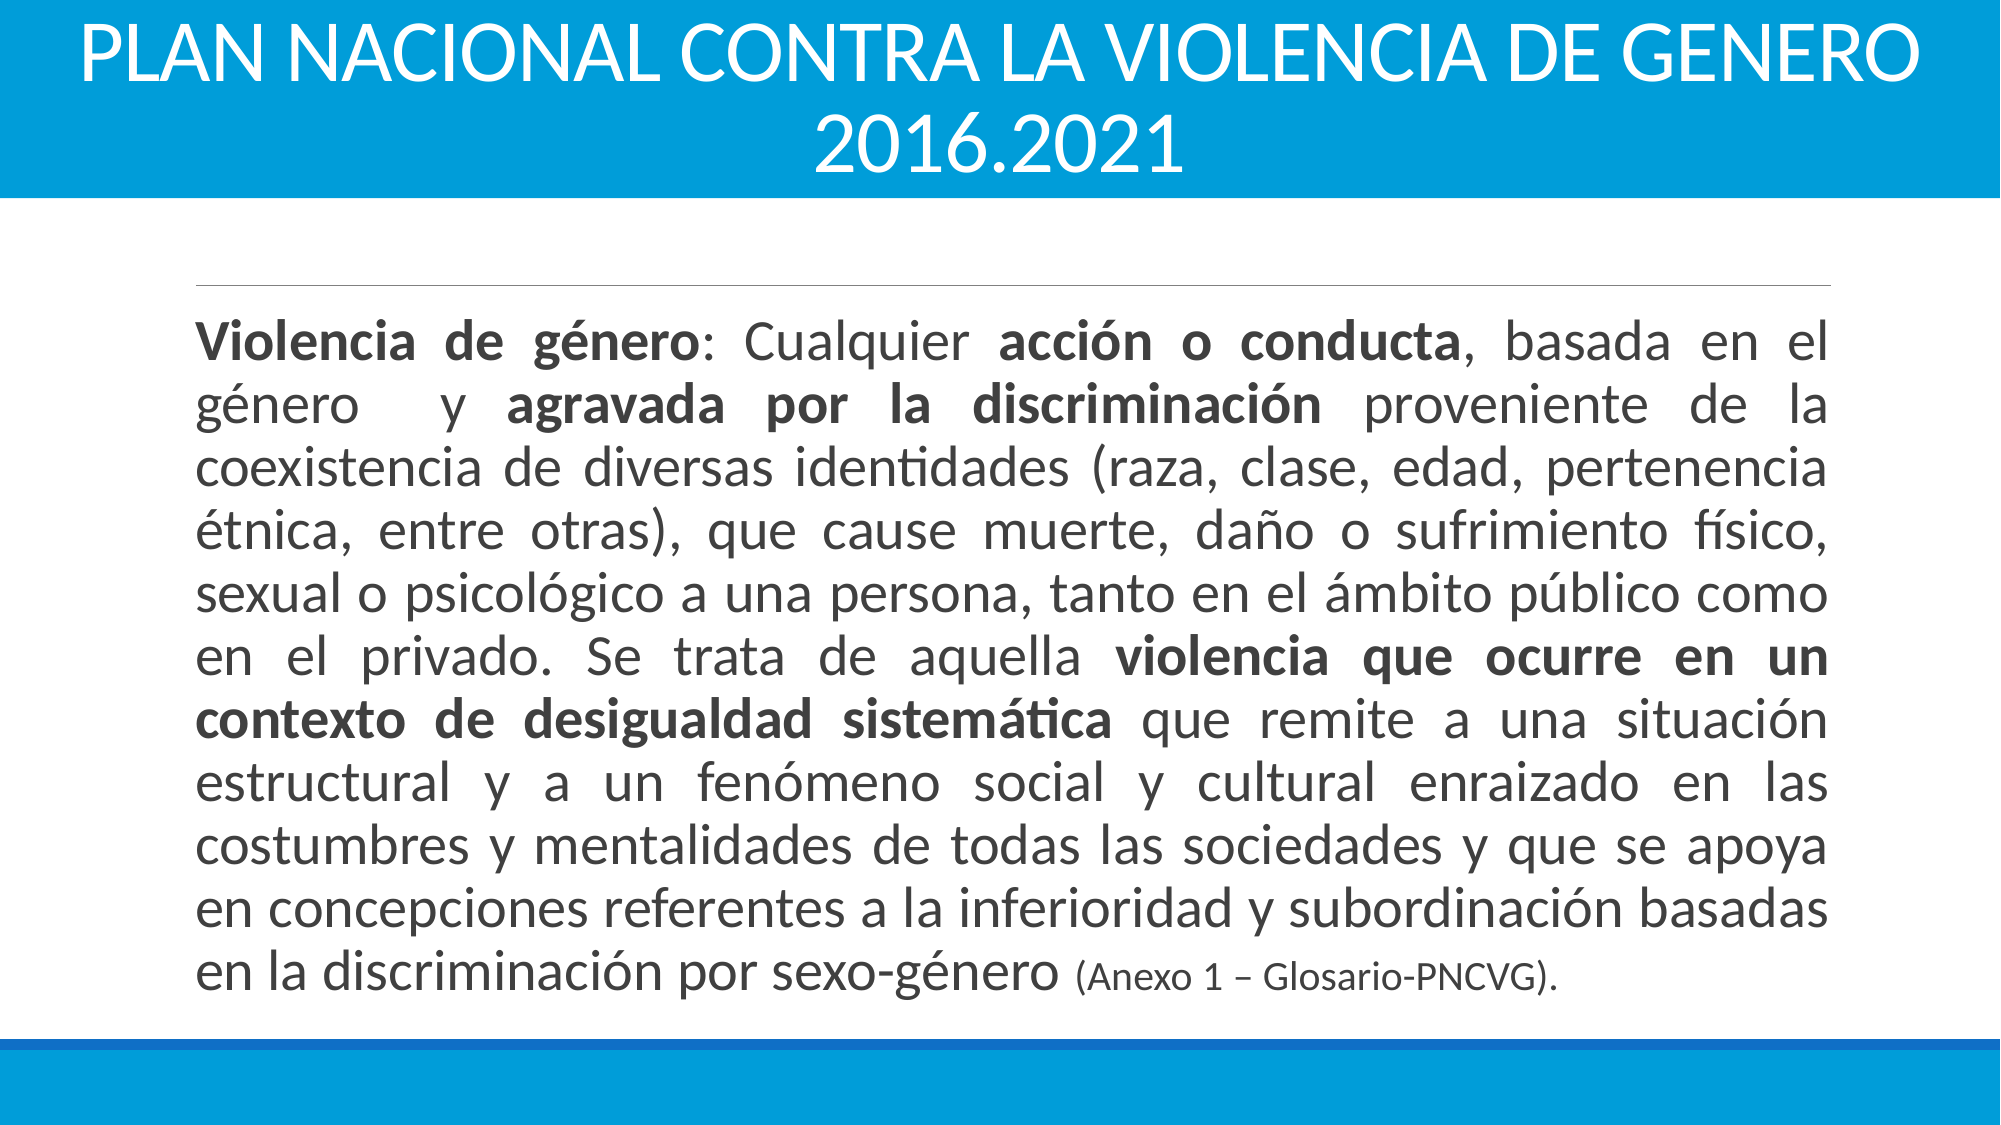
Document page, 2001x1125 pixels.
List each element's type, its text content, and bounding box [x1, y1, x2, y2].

list Violencia de género: Cualquier acción o conducta, basada en el género y agravada por la discriminación proveniente de la coexistencia de diversas identidades (raza, clase, edad, pertenencia étnica, entre otras), que cause muerte, daño o sufrimiento físico, sexual o psicológico a una persona, tanto en el ámbito público como en el privado. Se trata de aquella violencia que ocurre en un contexto de desigualdad sistemática que remite a una situación estructural y a un fenómeno social y cultural enraizado en las costumbres y mentalidades de todas las sociedades y que se apoya en concepciones referentes a la inferioridad y subordinación basadas en la discriminación por sexo-género (Anexo 1 – Glosario-PNCVG). [180, 302, 1830, 1027]
title PLAN NACIONAL CONTRA LA VIOLENCIA DE GENERO 2016.2021 [0, 0, 2000, 199]
